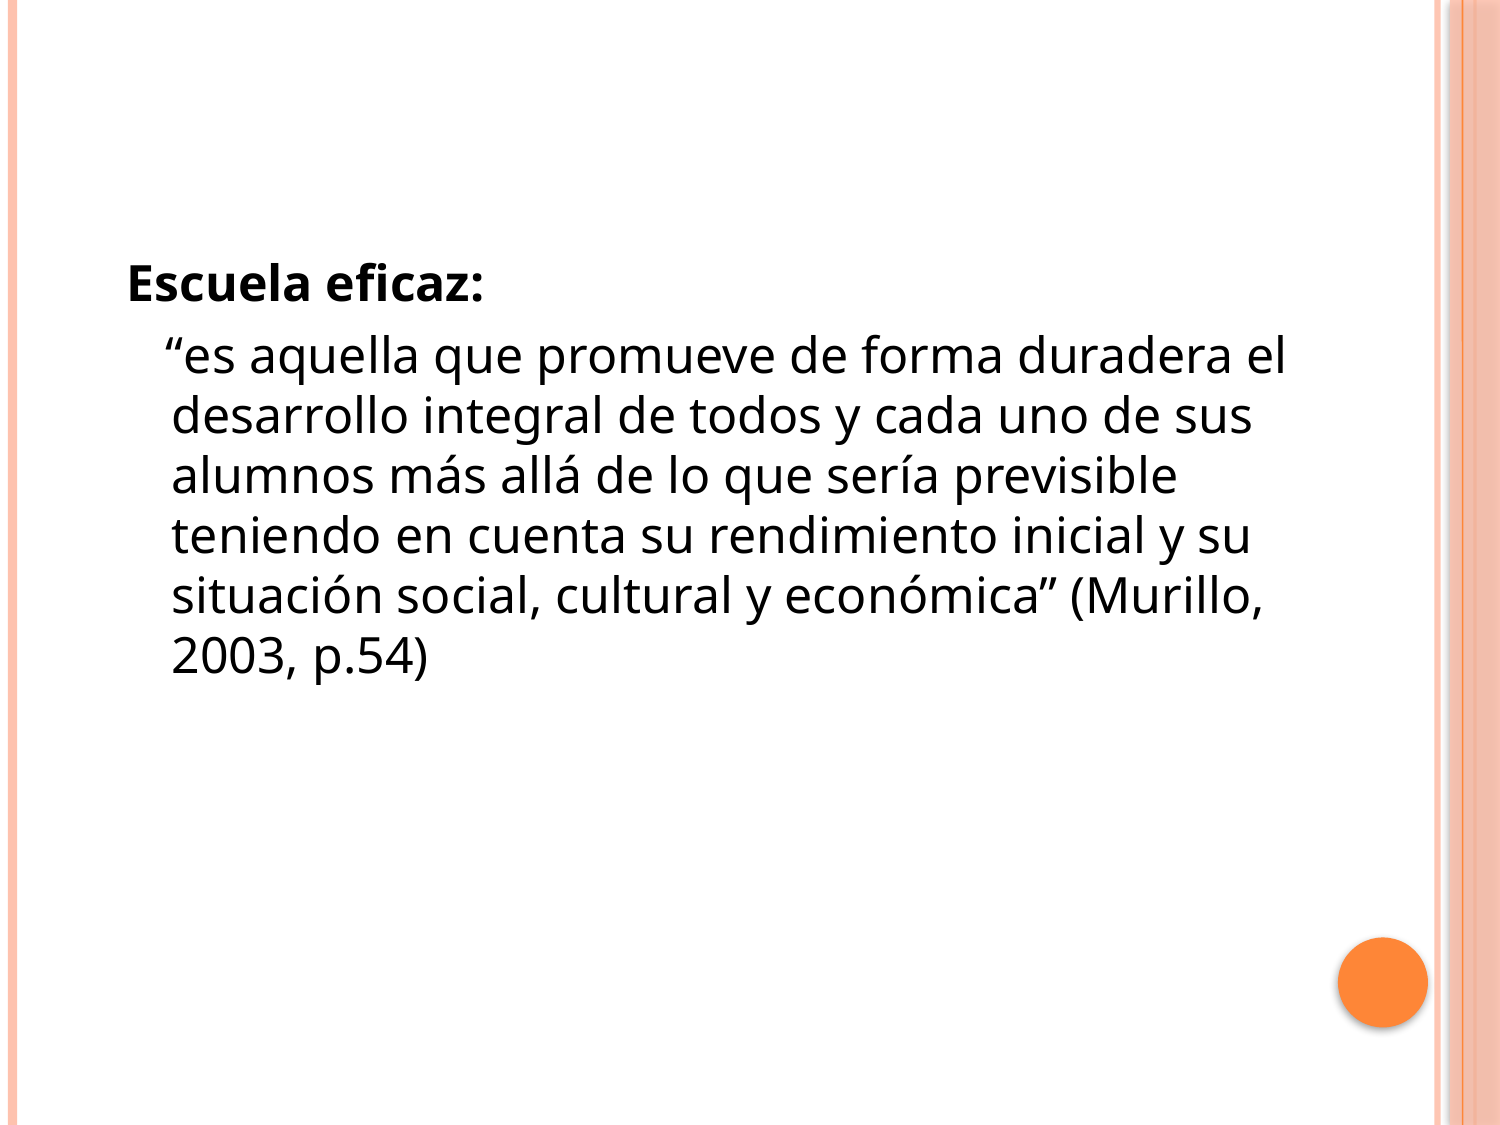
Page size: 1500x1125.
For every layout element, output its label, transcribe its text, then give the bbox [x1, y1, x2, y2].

list Escuela eficaz: “es aquella que promueve de forma duradera el desarrollo integral de todos y cada uno de sus alumnos más allá de lo que sería previsible teniendo en cuenta su rendimiento inicial y su situación social, cultural y económica” (Murillo, 2003, p.54) [112, 243, 1338, 1043]
